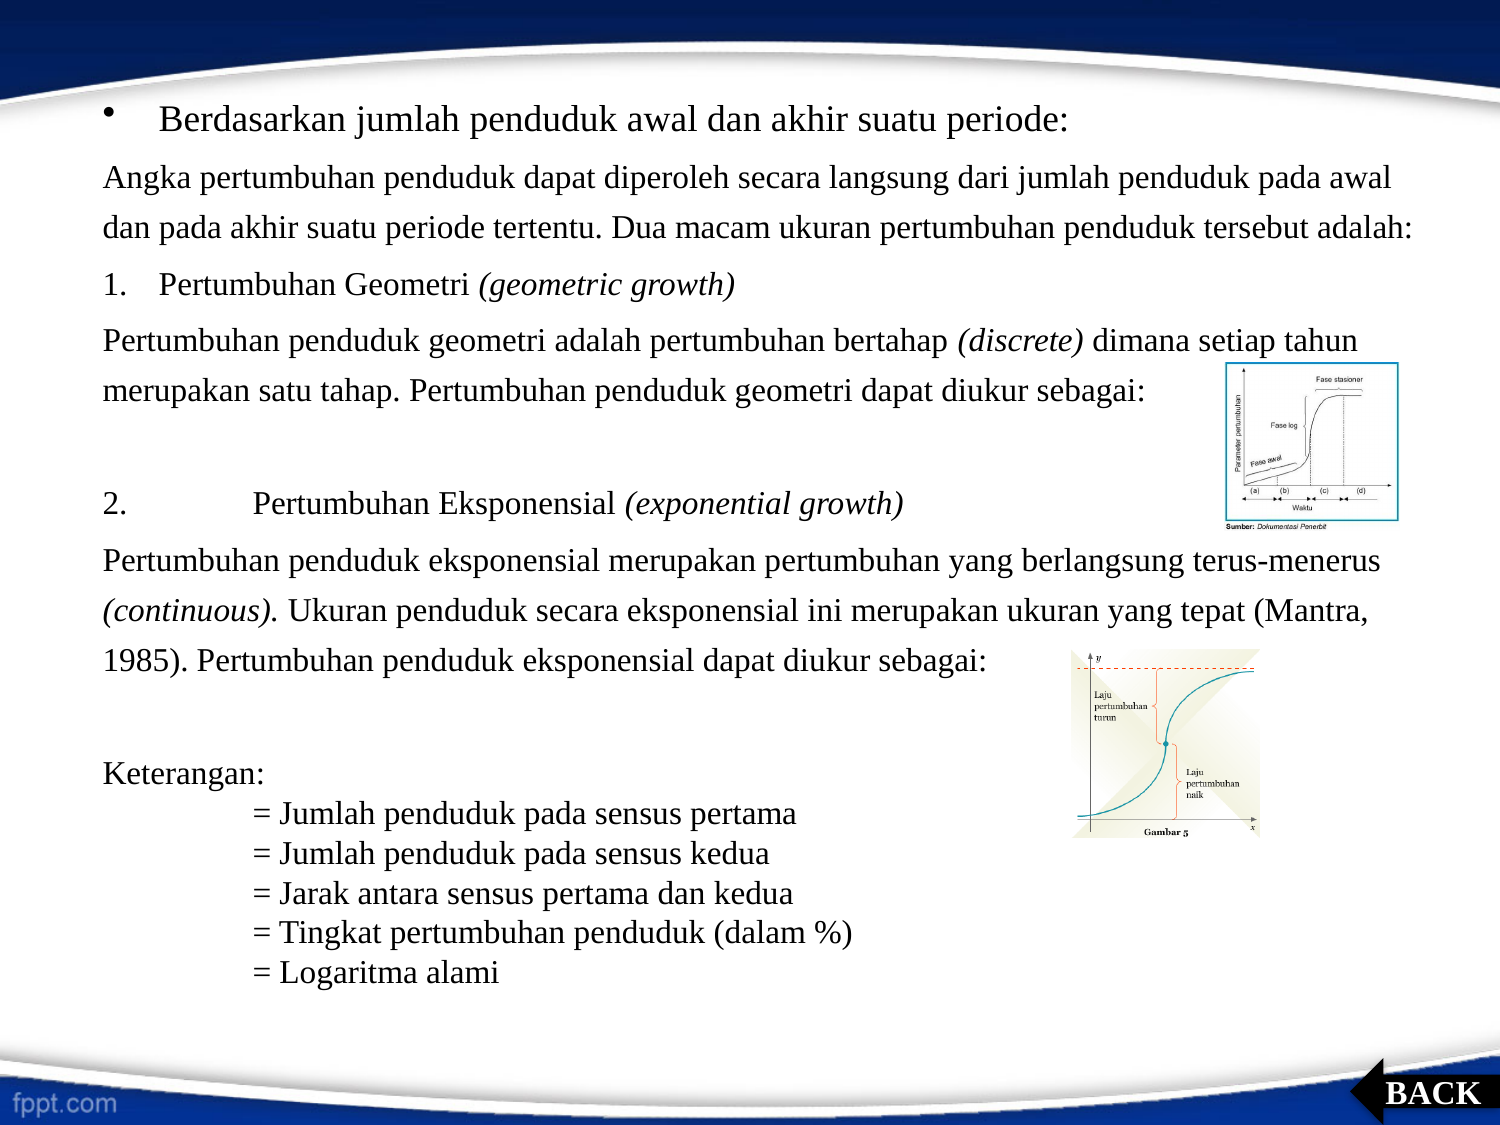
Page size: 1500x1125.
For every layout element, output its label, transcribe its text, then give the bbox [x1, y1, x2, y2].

text_box BACK [1349, 1057, 1500, 1125]
picture [1384, 1109, 1500, 1125]
picture [0, 0, 1500, 1125]
